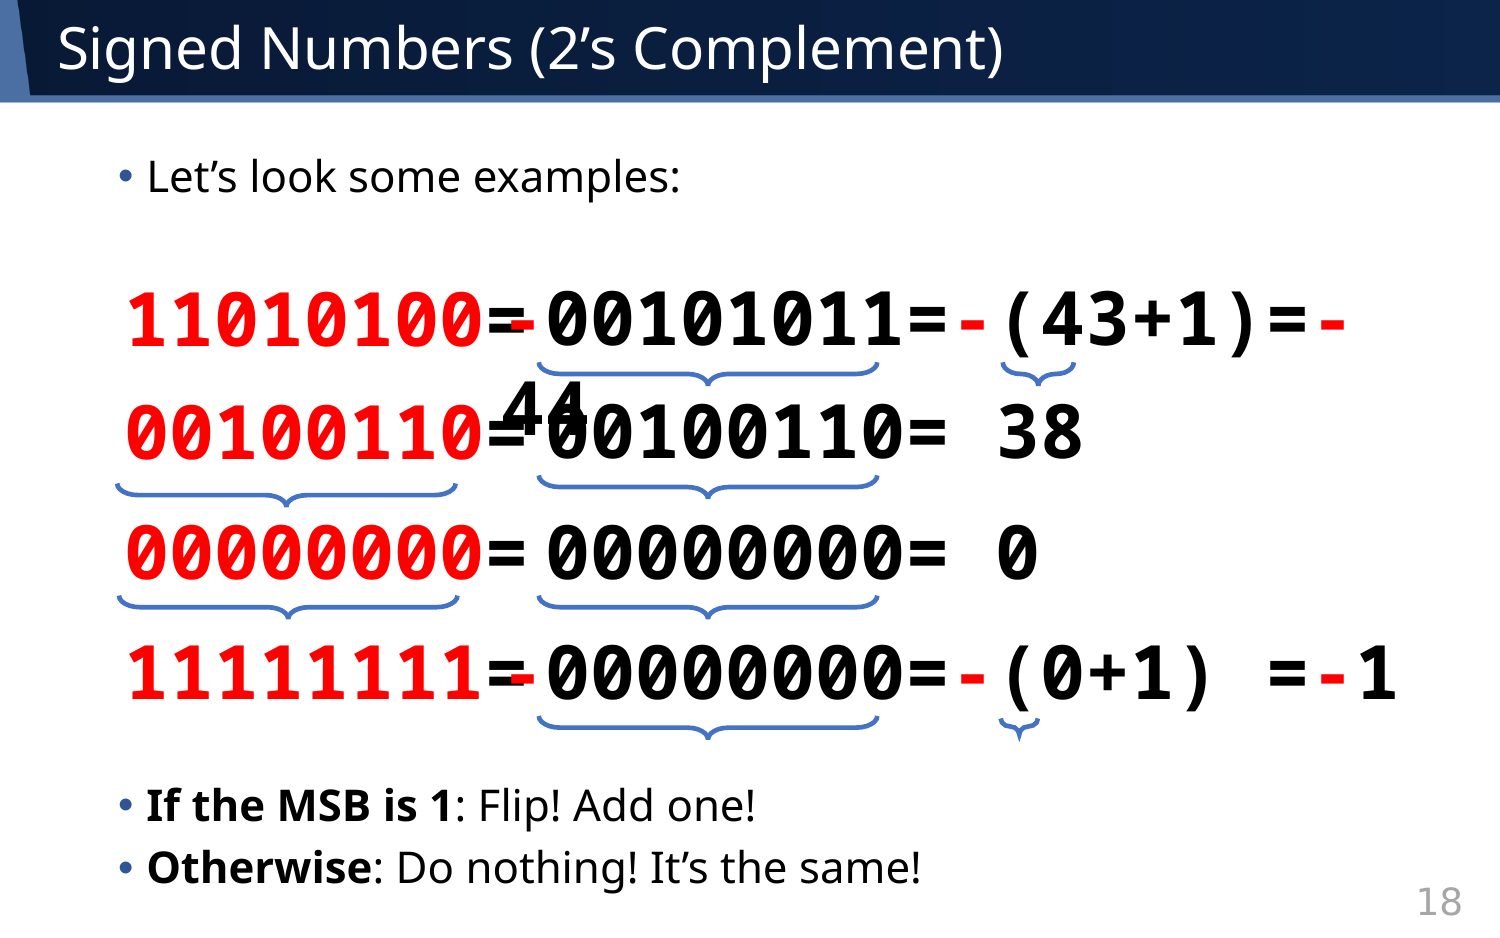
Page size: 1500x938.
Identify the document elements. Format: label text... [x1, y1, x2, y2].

text_box [1000, 718, 1039, 737]
picture [0, 0, 1500, 938]
text_box [538, 715, 878, 740]
text_box [538, 362, 878, 376]
text_box [116, 483, 457, 507]
title Signed Numbers (2’s Complement) [42, 3, 1500, 97]
list Let’s look some examples: If the MSB is 1: Flip! Add one! Otherwise: Do nothing! It’s the same! [103, 146, 1397, 919]
text_box 00100110= [109, 376, 485, 482]
text_box 11111111= [109, 617, 541, 723]
text_box 00000000= 0 [485, 496, 1407, 602]
text_box 00100110= 38 [485, 376, 1427, 482]
text_box [538, 595, 878, 617]
text_box -00000000=-(0+1) =-1 [485, 617, 1452, 722]
text_box 11010100= [109, 263, 485, 369]
slide_number 18 [1376, 875, 1478, 926]
text_box -00101011=-(43+1)=-44 [485, 263, 1427, 376]
text_box [538, 475, 878, 499]
text_box 00000000= [109, 497, 485, 602]
text_box [118, 595, 458, 619]
text_box [1002, 362, 1075, 376]
